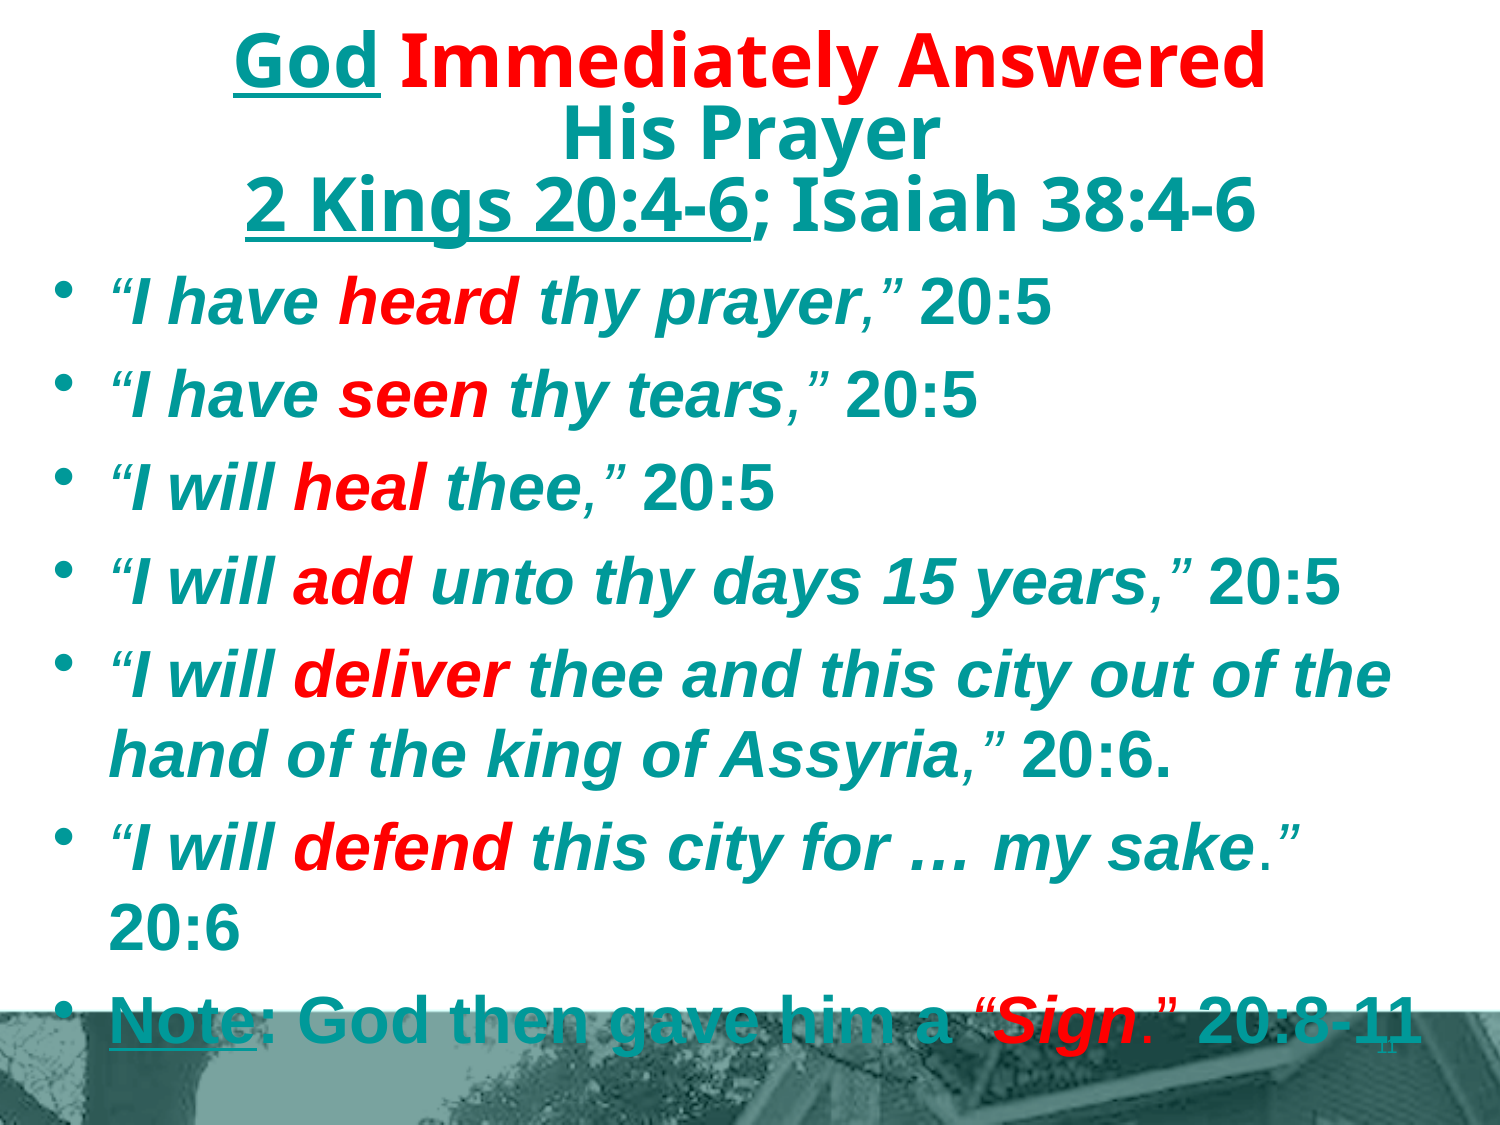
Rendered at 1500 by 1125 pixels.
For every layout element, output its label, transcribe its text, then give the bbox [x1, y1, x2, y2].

list “I have heard thy prayer,” 20:5 “I have seen thy tears,” 20:5 “I will heal thee,” 20:5 “I will add unto thy days 15 years,” 20:5 “I will deliver thee and this city out of the hand of the king of Assyria,” 20:6. “I will defend this city for … my sake.” 20:6 Note: God then gave him a “Sign.” 20:8-11 [37, 249, 1463, 1066]
slide_number 11 [1199, 1024, 1413, 1101]
title God Immediately Answered His Prayer 2 Kings 20:4-6; Isaiah 38:4-6 [151, 21, 1352, 249]
picture [0, 0, 1500, 1125]
